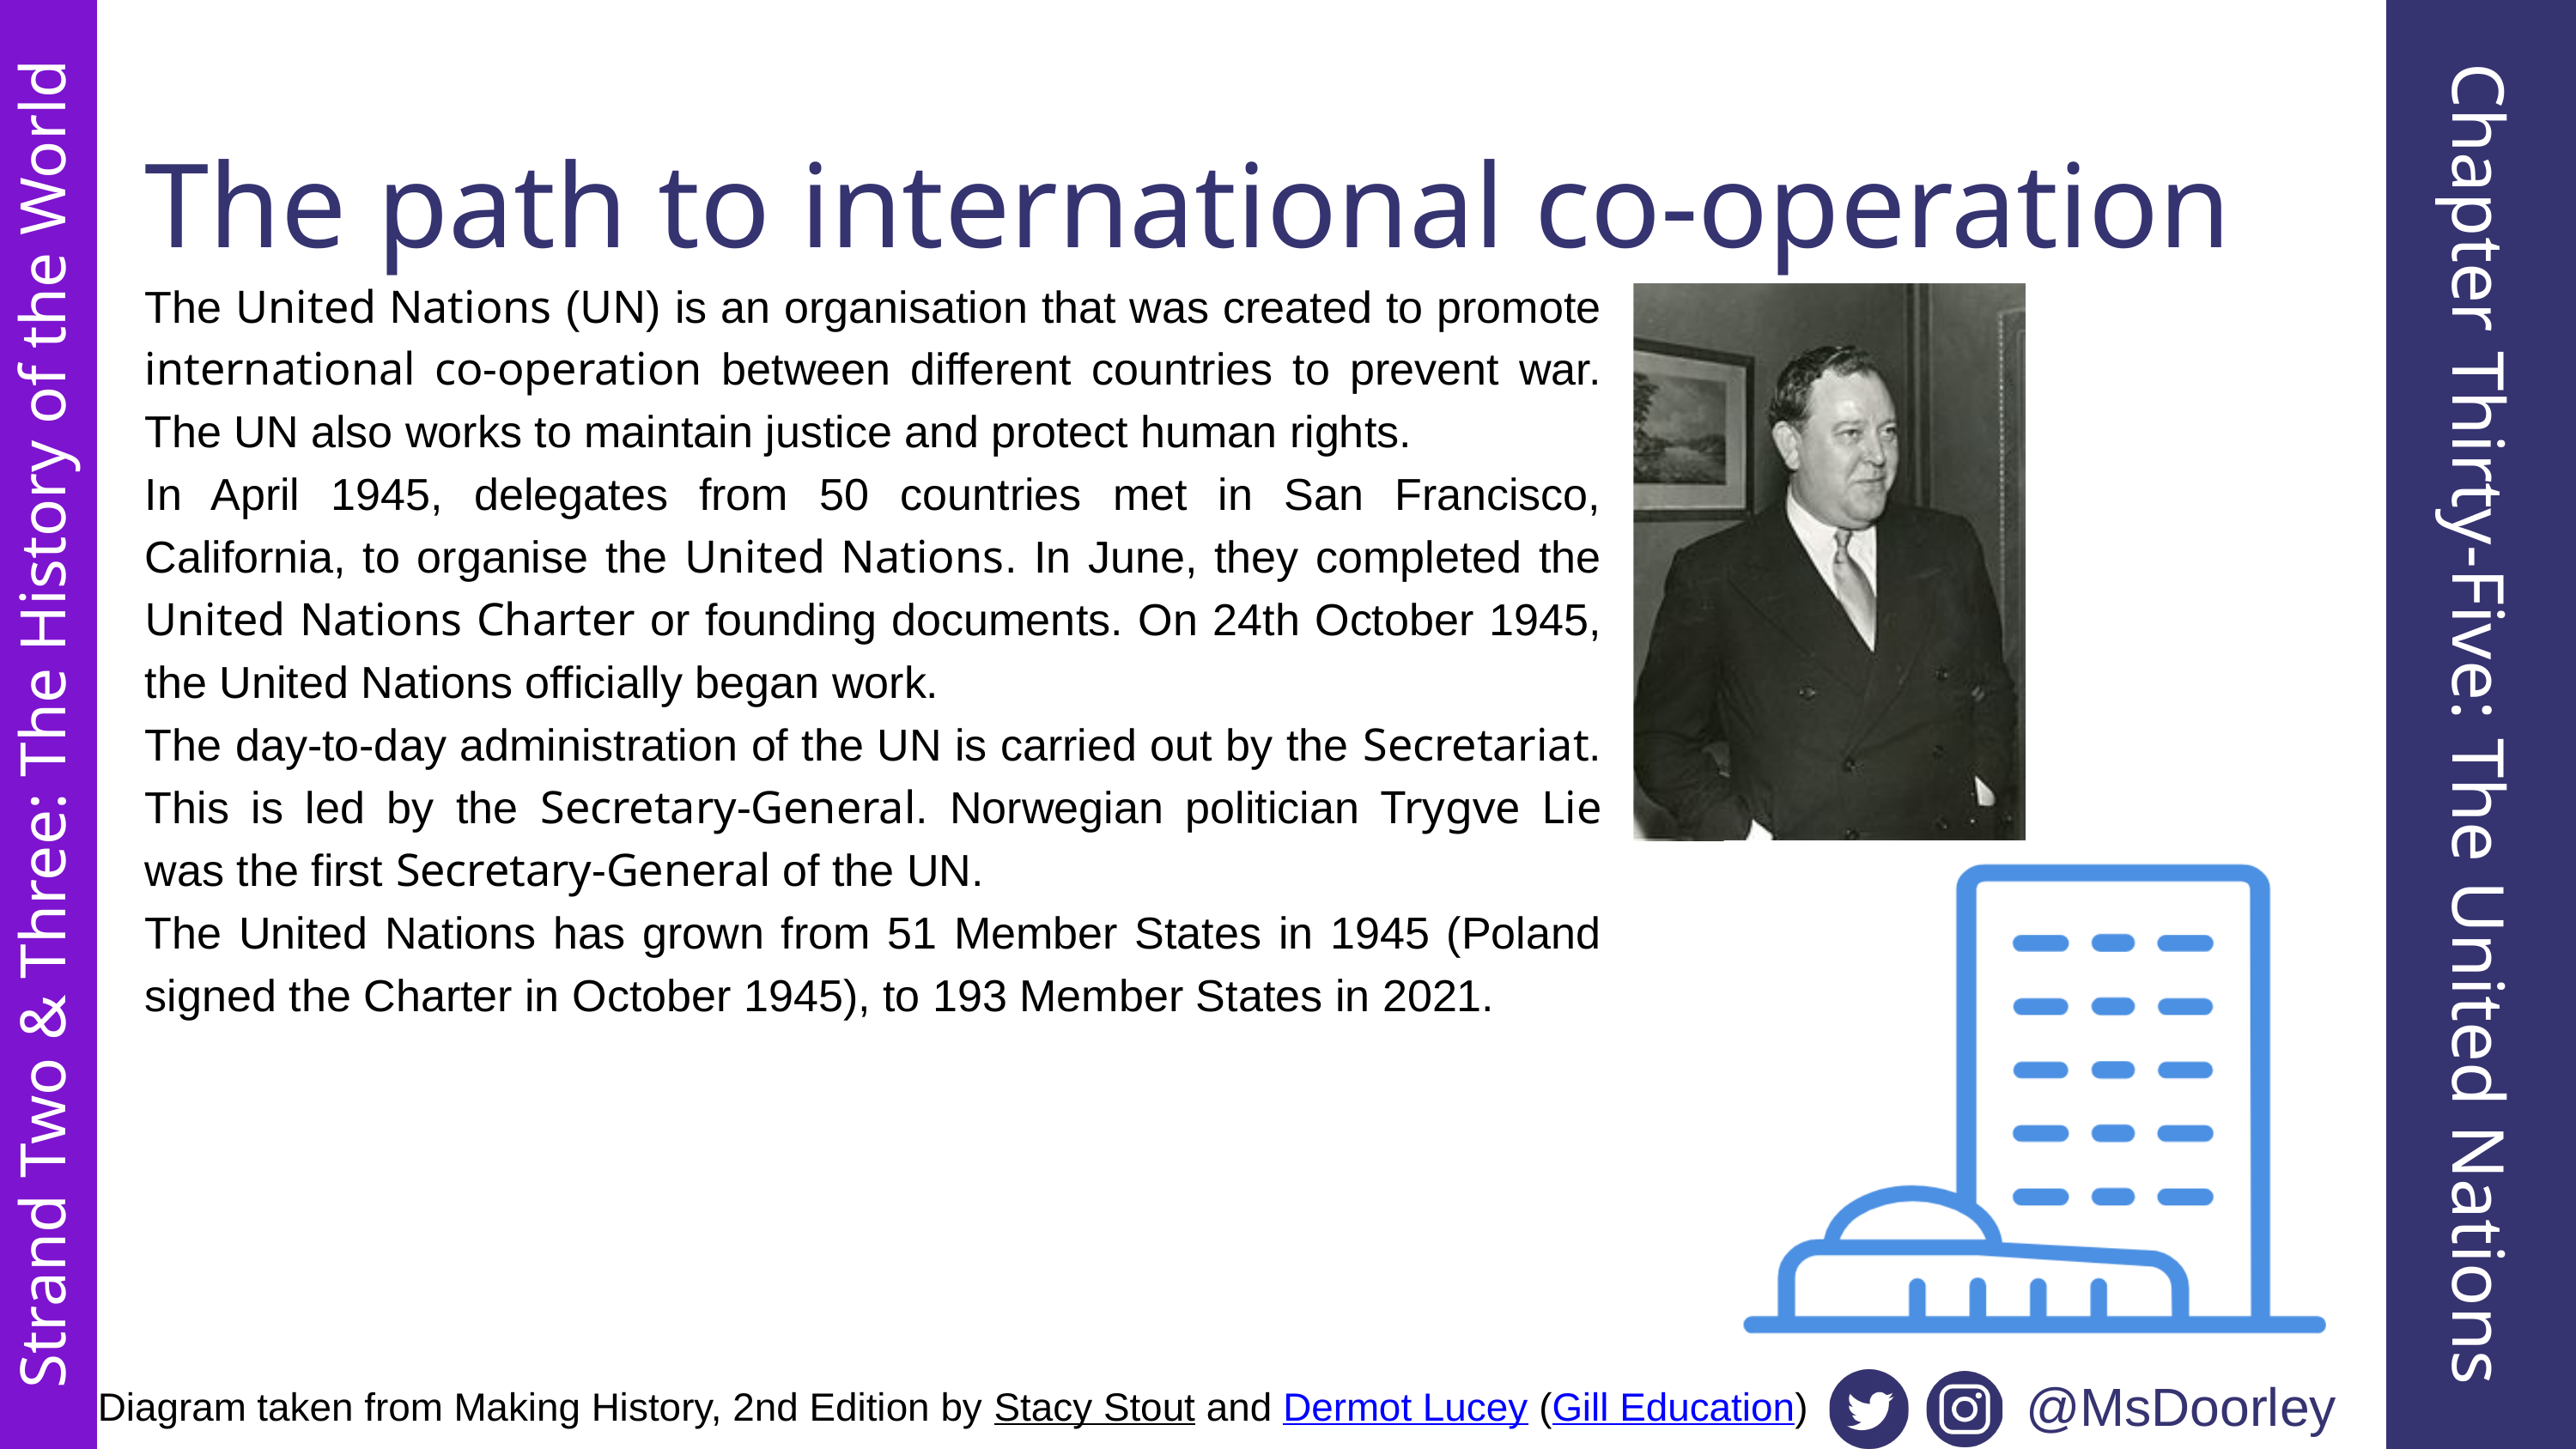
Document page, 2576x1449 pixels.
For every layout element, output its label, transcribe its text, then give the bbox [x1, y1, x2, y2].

text_box The United Nations (UN) is an organisation that was created to promote international co-operation between different countries to prevent war. The UN also works to maintain justice and protect human rights. In April 1945, delegates from 50 countries met in San Francisco, California, to organise the United Nations. In June, they completed the United Nations Charter or founding documents. On 24th October 1945, the United Nations officially began work. The day-to-day administration of the UN is carried out by the Secretariat. This is led by the Secretary-General. Norwegian politician Trygve Lie was the first Secretary-General of the UN. The United Nations has grown from 51 Member States in 1945 (Poland signed the Charter in October 1945), to 193 Member States in 2021. [144, 272, 1602, 1021]
text_box The path to international co-operation [144, 108, 2344, 272]
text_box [2385, 0, 2576, 1449]
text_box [1829, 1369, 2386, 1449]
text_box Diagram taken from Making History, 2nd Edition by Stacy Stout and Dermot Lucey (Gill Education) [102, 1373, 1825, 1429]
text_box [1723, 840, 2344, 1359]
text_box [1633, 283, 2026, 841]
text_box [0, 0, 97, 1449]
